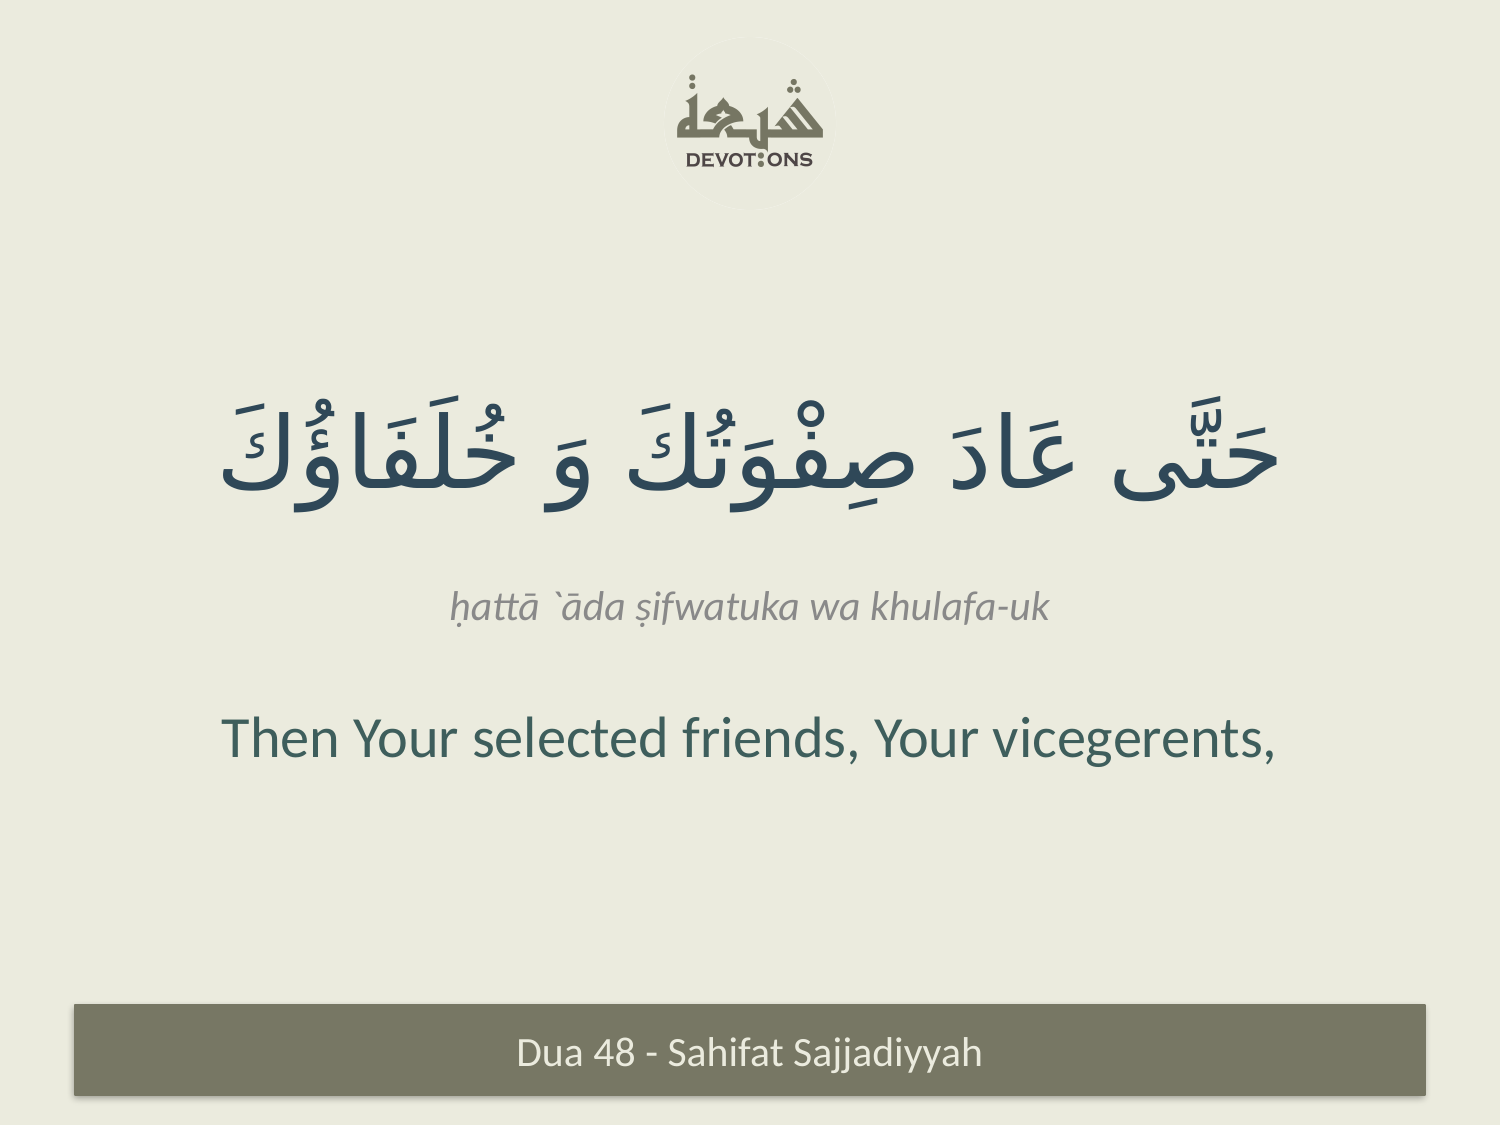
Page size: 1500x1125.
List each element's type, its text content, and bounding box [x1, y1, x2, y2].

text_box [74, 1004, 1426, 1096]
text_box حَتَّى عَادَ صِفْوَتُكَ وَ خُلَفَاؤُكَ ḥattā `āda ṣifwatuka wa khulafa-uk Then Your selected friends, Your vicegerents, [74, 381, 1425, 776]
text_box Dua 48 - Sahifat Sajjadiyyah [501, 1017, 999, 1083]
picture [656, 29, 844, 218]
